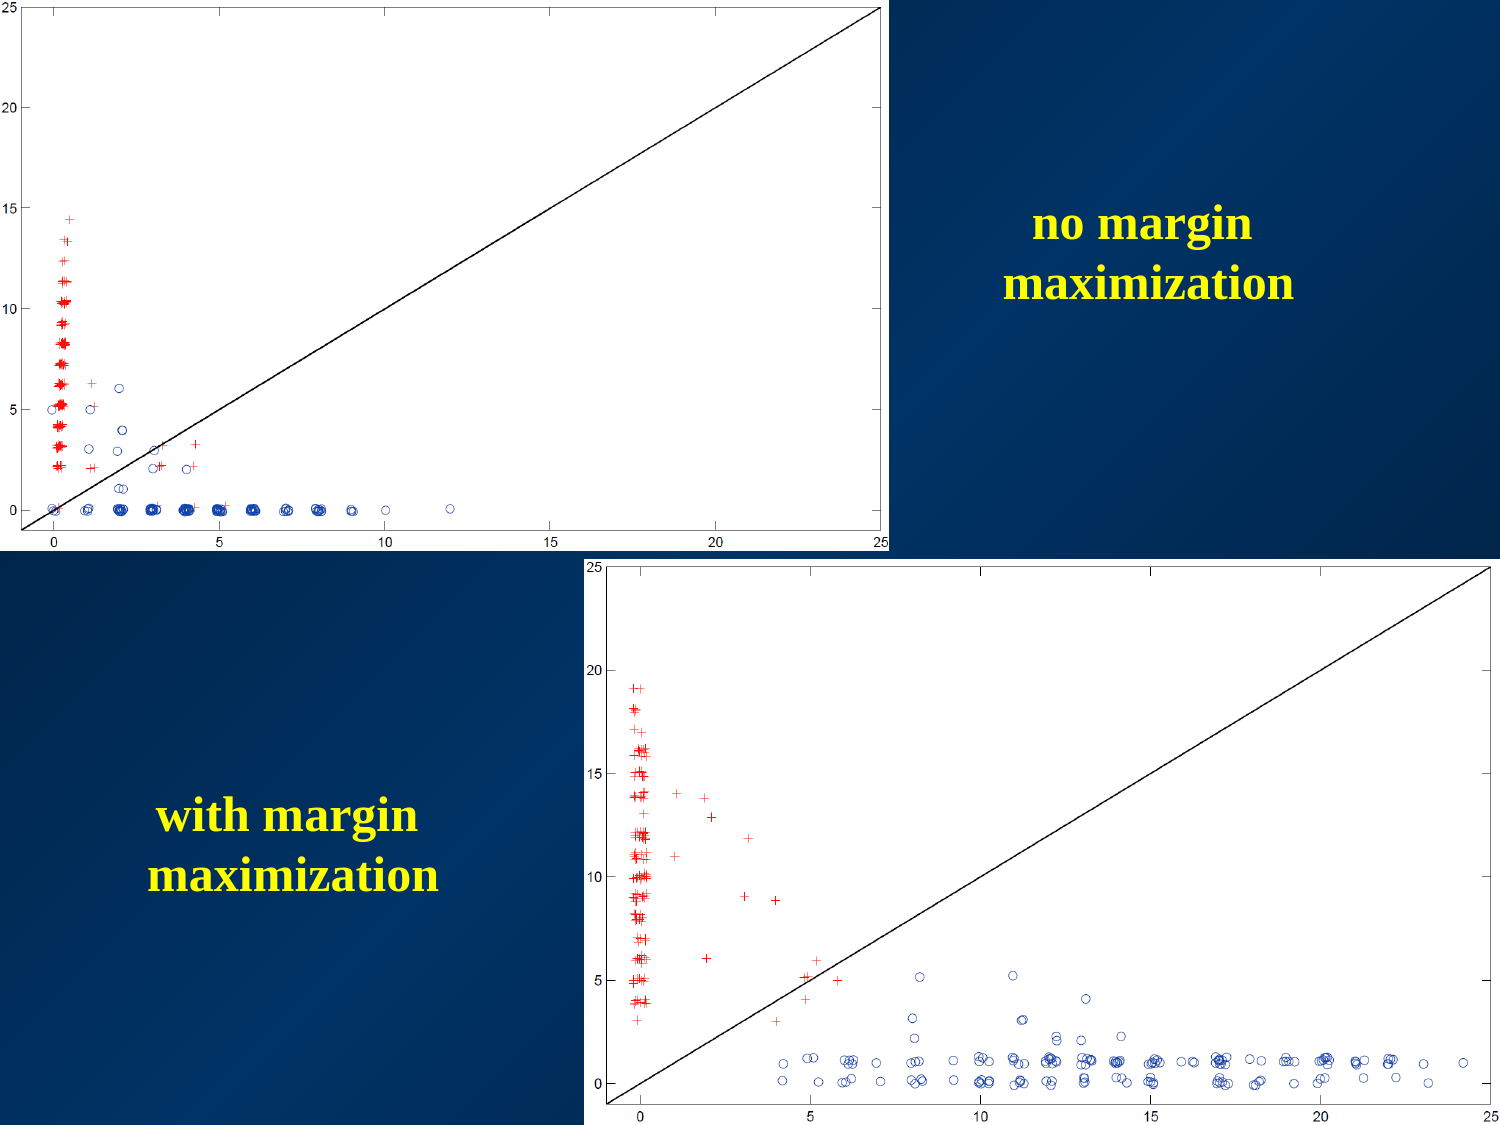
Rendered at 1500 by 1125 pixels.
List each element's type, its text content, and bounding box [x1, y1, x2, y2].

picture [584, 559, 1500, 1125]
picture [0, 0, 889, 551]
text_box with margin maximization [132, 773, 455, 909]
text_box no margin maximization [987, 182, 1310, 318]
